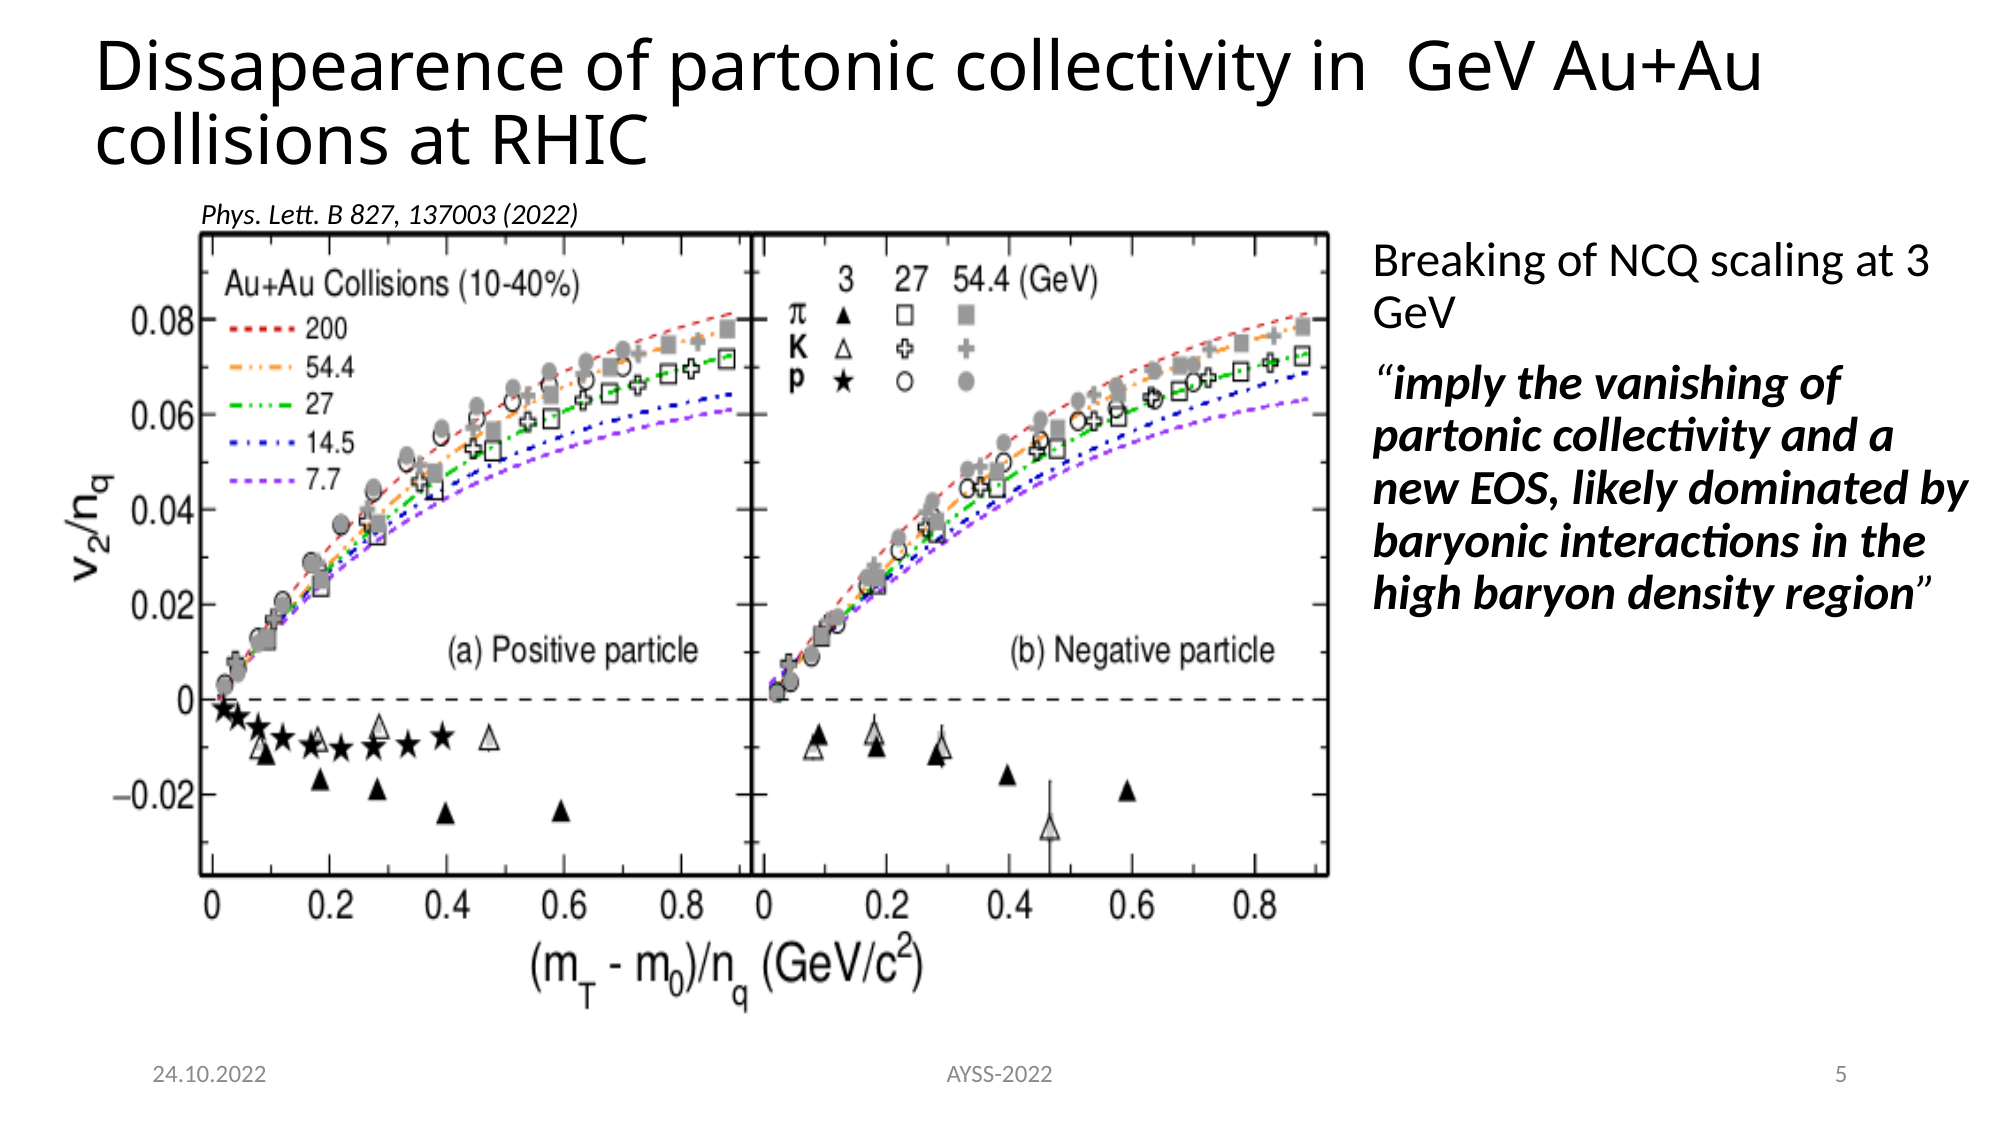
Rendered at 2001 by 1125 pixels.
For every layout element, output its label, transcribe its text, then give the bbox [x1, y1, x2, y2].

slide_number 5 [1412, 1042, 1863, 1103]
picture [0, 156, 1392, 1044]
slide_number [137, 1044, 588, 1103]
footer AYSS-2022 [662, 1044, 1338, 1103]
list Breaking of NCQ scaling at 3 GeV “imply the vanishing of partonic collectivity and a new EOS, likely dominated by baryonic interactions in the high baryon density region” [1392, 226, 1997, 657]
